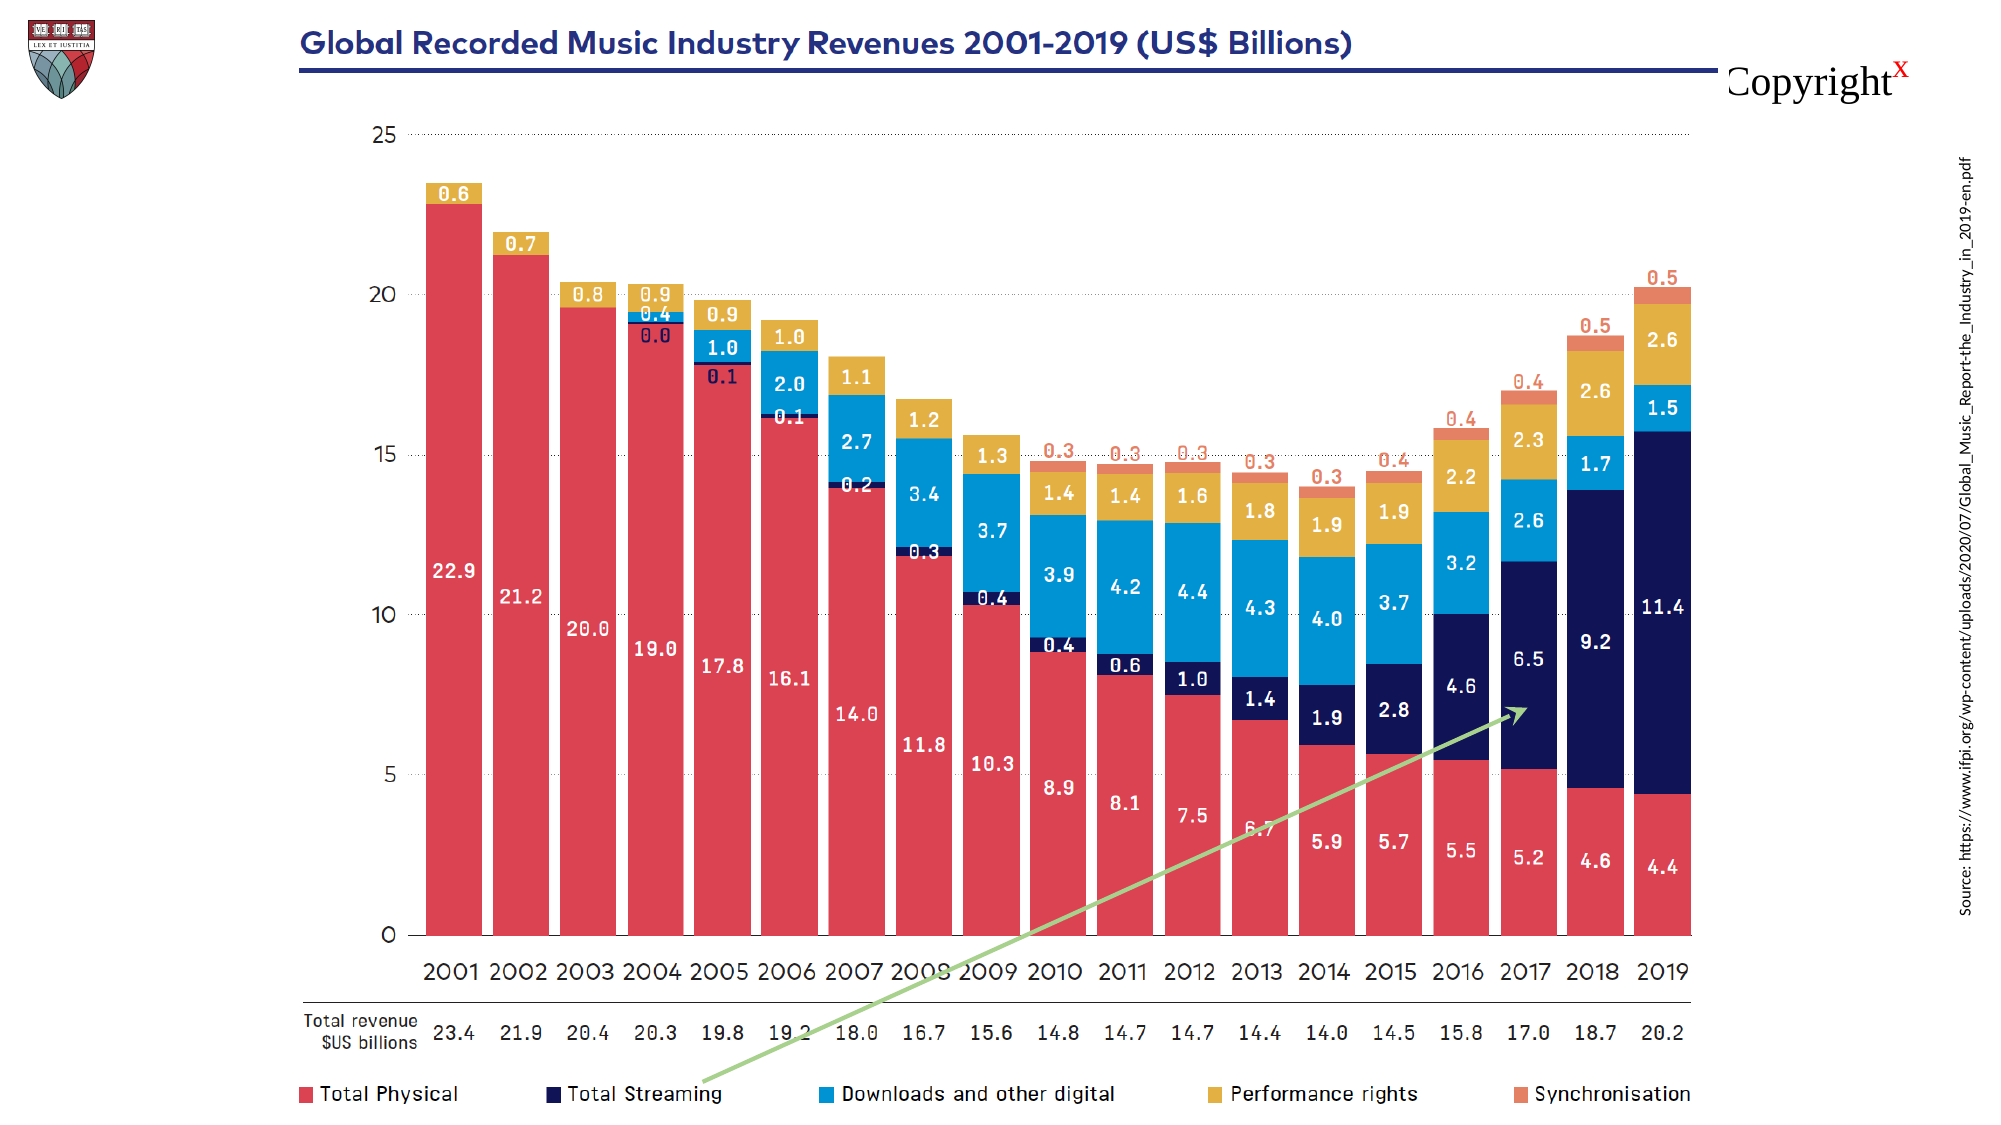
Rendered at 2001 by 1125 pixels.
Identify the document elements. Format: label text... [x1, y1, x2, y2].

text_box Source: https://www.ifpi.org/wp-content/uploads/2020/07/Global_Music_Report-the_Industry_in_2019-en.pdf [1946, 142, 1982, 931]
picture [28, 20, 95, 99]
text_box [702, 707, 1528, 1082]
picture [271, 0, 1729, 1125]
